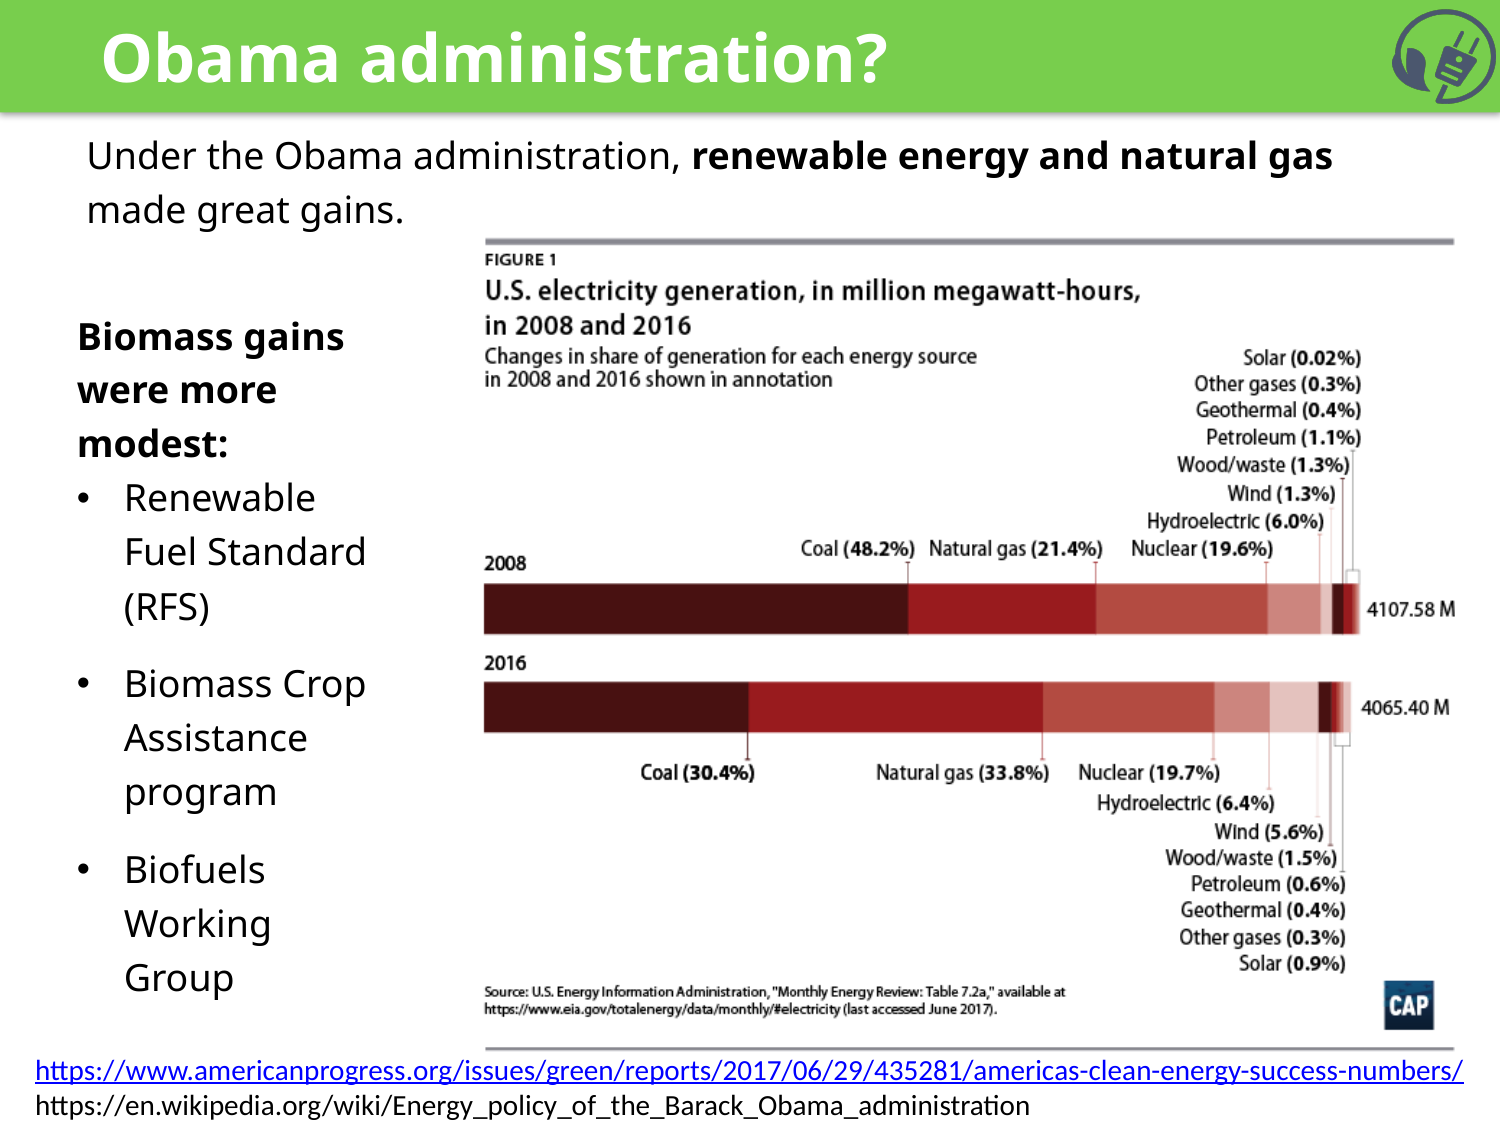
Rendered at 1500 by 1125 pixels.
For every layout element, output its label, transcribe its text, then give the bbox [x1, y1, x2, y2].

text_box Obama administration? [85, 8, 905, 103]
picture [1392, 7, 1497, 105]
text_box [0, 0, 1500, 113]
text_box https://www.americanprogress.org/issues/green/reports/2017/06/29/435281/americas-clean-energy-success-numbers/ https://en.wikipedia.org/wiki/Energy_policy_of_the_Barack_Obama_administration [20, 1043, 1480, 1125]
text_box Biomass gains were more modest: Renewable Fuel Standard (RFS) Biomass Crop Assistance program Biofuels Working Group [60, 296, 404, 1007]
table_cell 0.0005 [1389, 10, 1500, 111]
text_box Under the Obama administration, renewable energy and natural gas made great gains. [69, 115, 1440, 238]
picture [477, 228, 1466, 1059]
